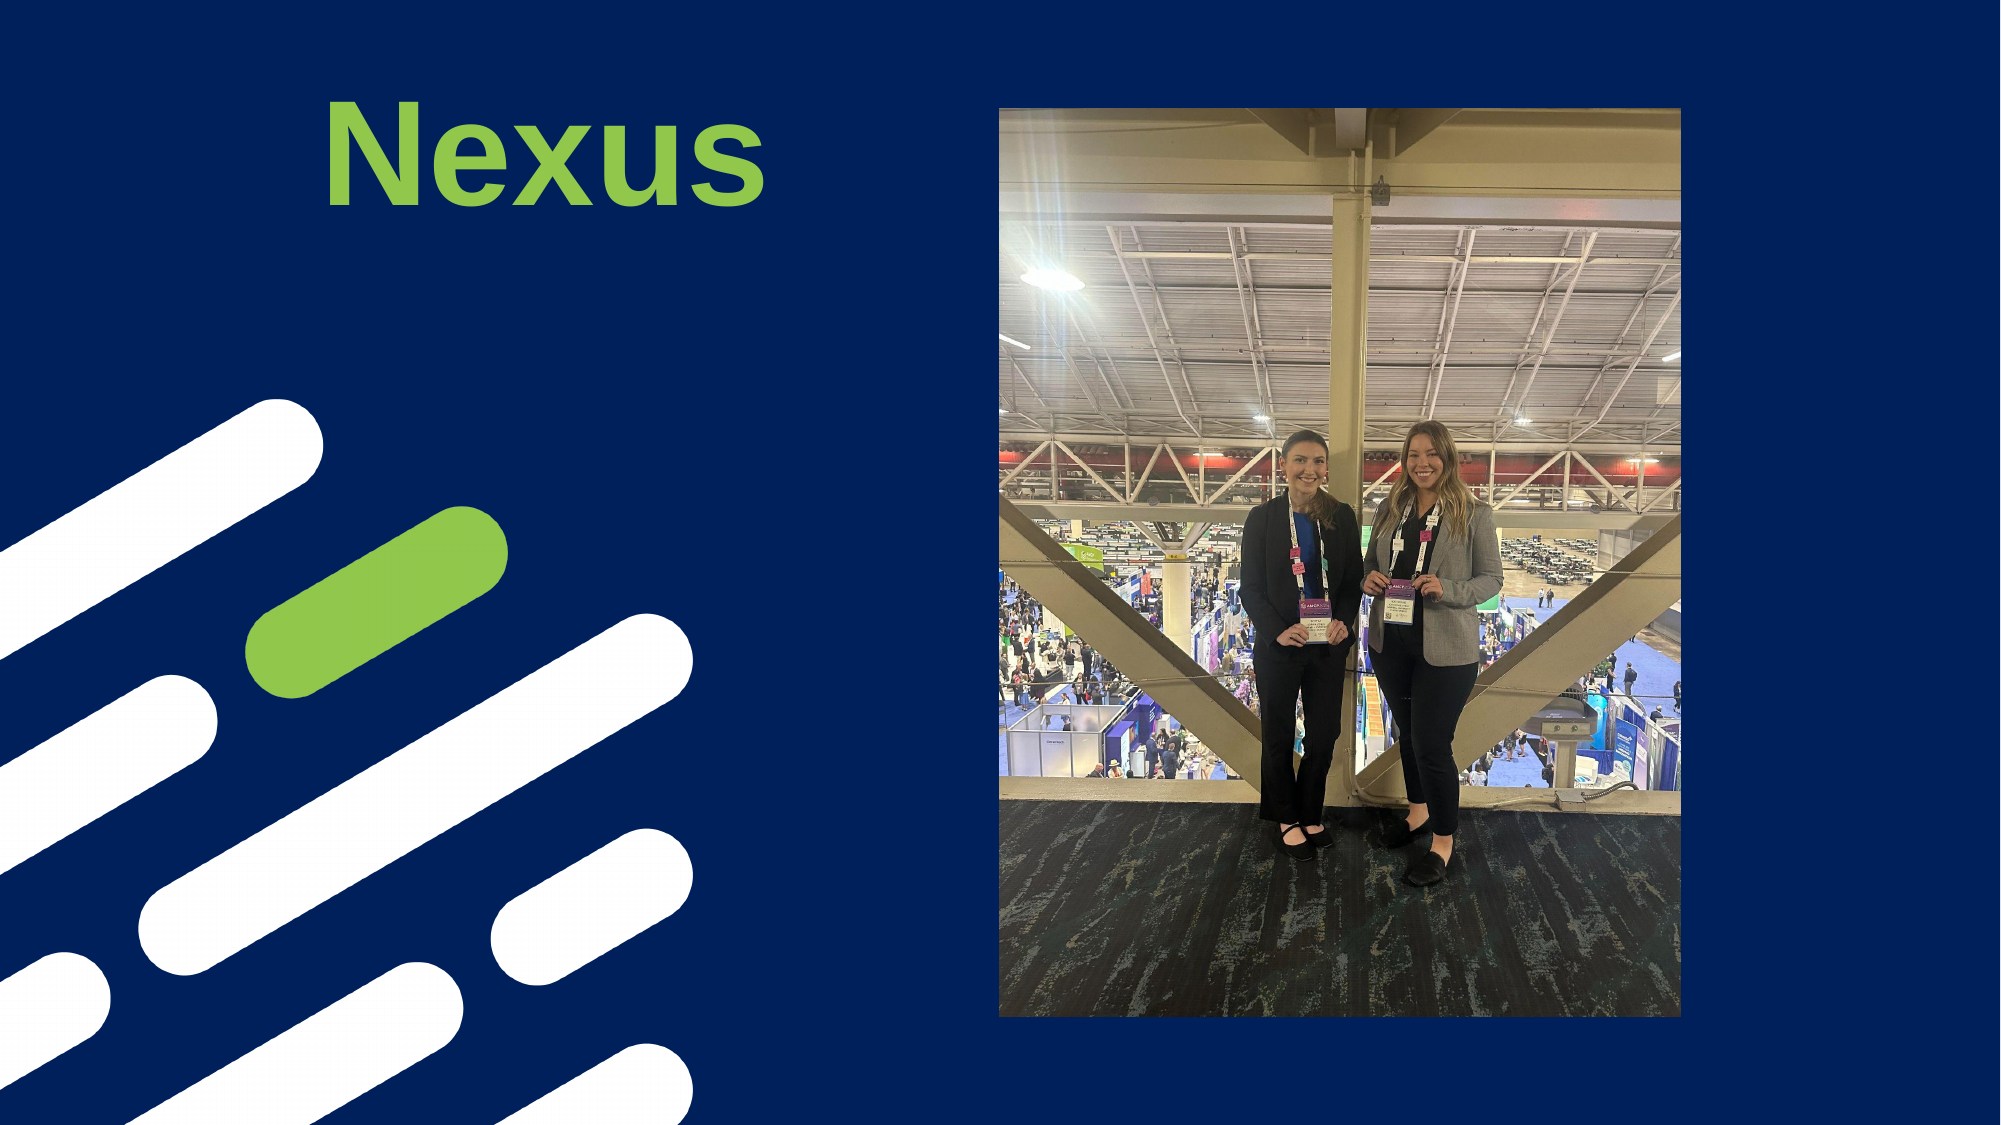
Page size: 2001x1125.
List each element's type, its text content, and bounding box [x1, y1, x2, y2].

picture [0, 432, 833, 1125]
picture [999, 108, 1681, 1017]
title Nexus [0, 75, 1271, 432]
